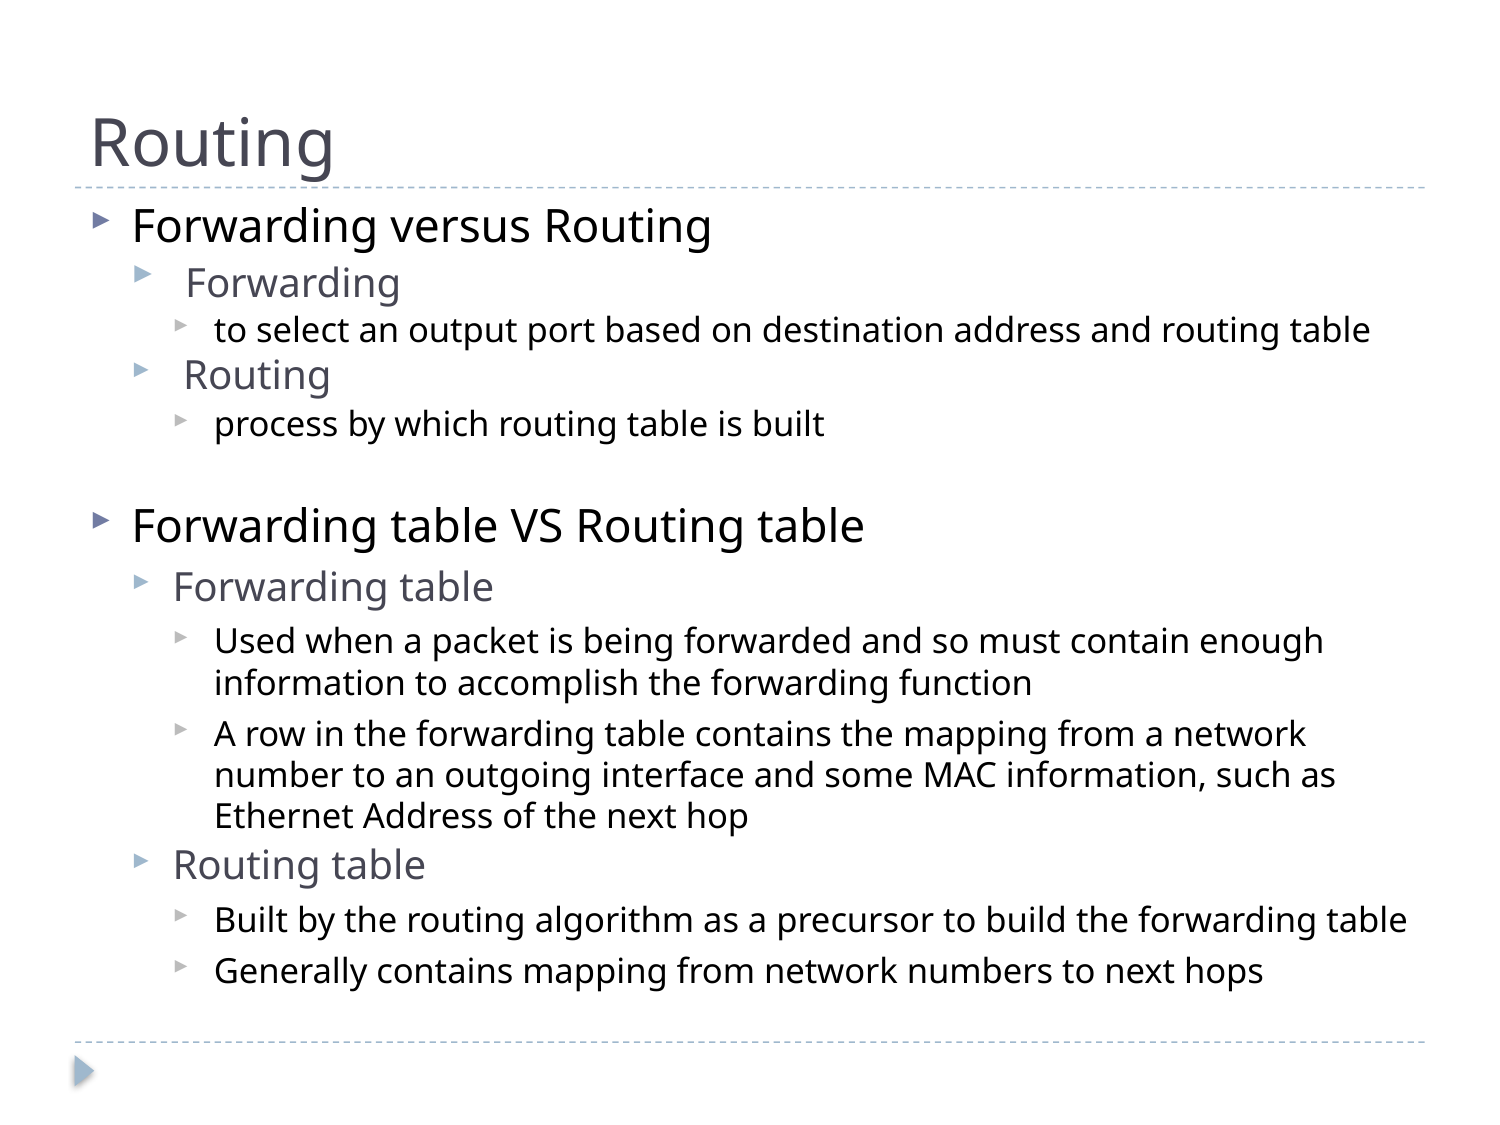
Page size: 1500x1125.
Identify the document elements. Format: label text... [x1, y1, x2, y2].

list Forwarding versus Routing Forwarding to select an output port based on destination address and routing table Routing process by which routing table is built Forwarding table VS Routing table Forwarding table Used when a packet is being forwarded and so must contain enough information to accomplish the forwarding function A row in the forwarding table contains the mapping from a network number to an outgoing interface and some MAC information, such as Ethernet Address of the next hop Routing table Built by the routing algorithm as a precursor to build the forwarding table Generally contains mapping from network numbers to next hops [75, 200, 1425, 1010]
title Routing [75, 24, 1425, 188]
